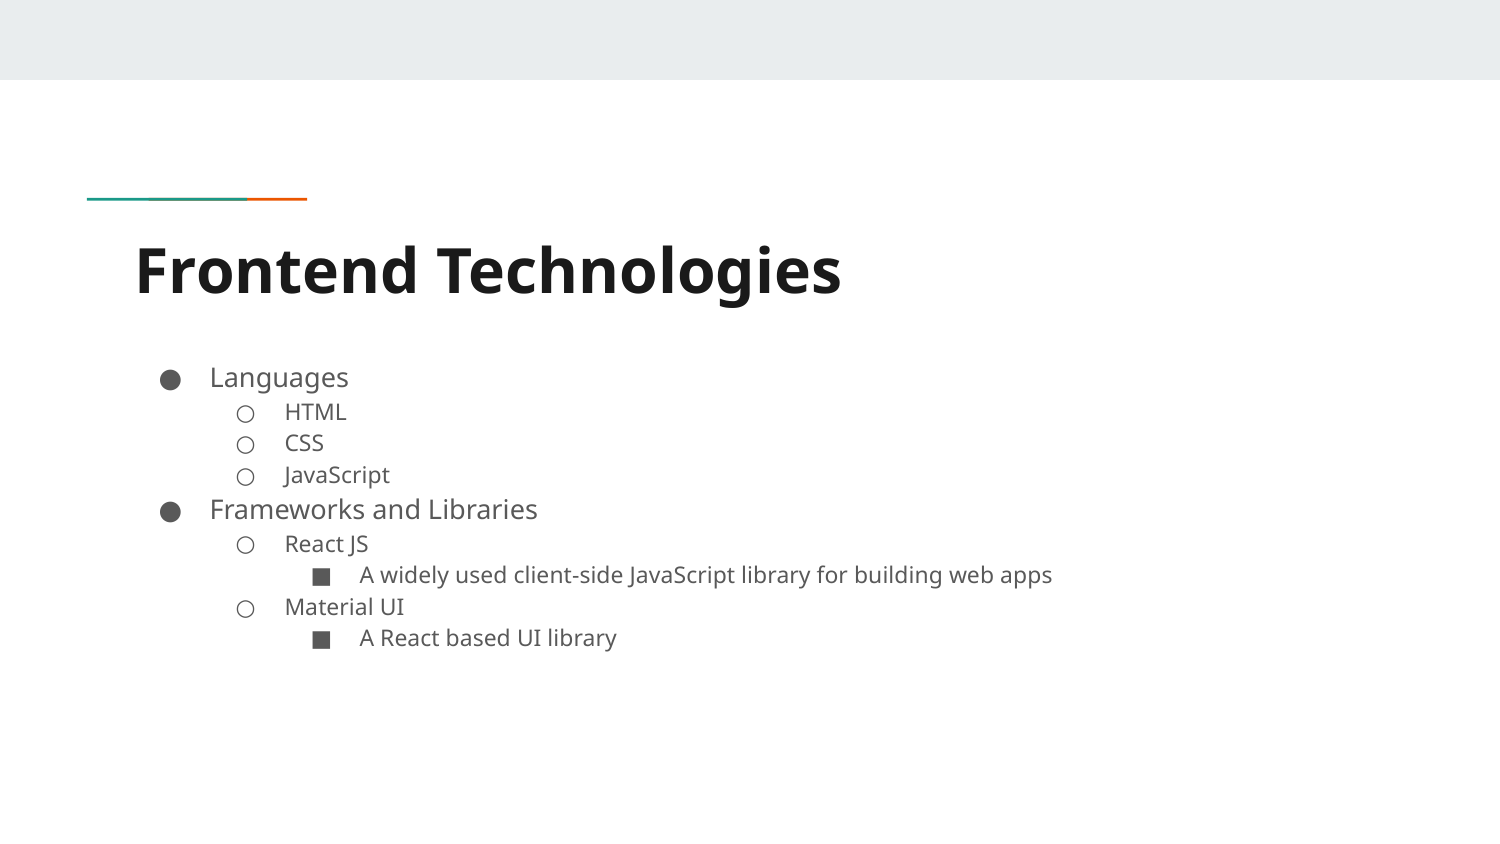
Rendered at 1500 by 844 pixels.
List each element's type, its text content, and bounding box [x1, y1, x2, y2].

list Languages HTML CSS JavaScript Frameworks and Libraries React JS A widely used client-side JavaScript library for building web apps Material UI A React based UI library [119, 341, 1381, 712]
title Frontend Technologies [119, 216, 1381, 305]
